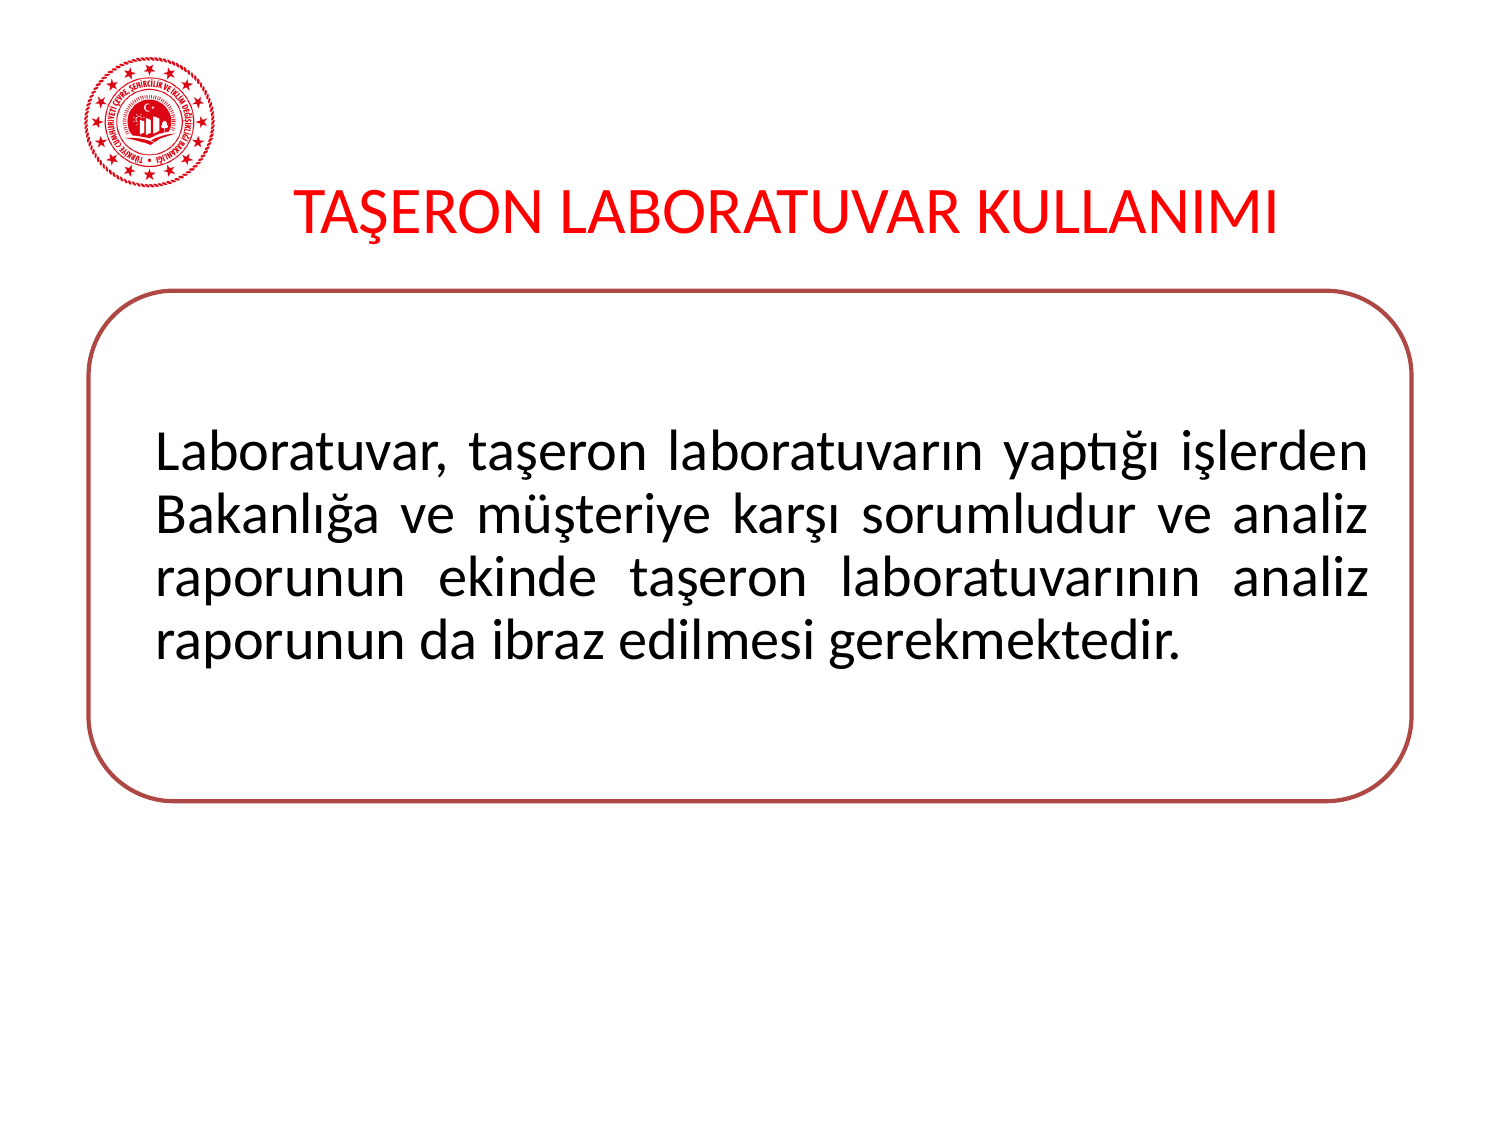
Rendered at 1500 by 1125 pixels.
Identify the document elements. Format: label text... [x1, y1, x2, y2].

title TAŞERON LABORATUVAR KULLANIMI [112, 113, 1463, 302]
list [74, 262, 1426, 1006]
picture [69, 49, 230, 197]
